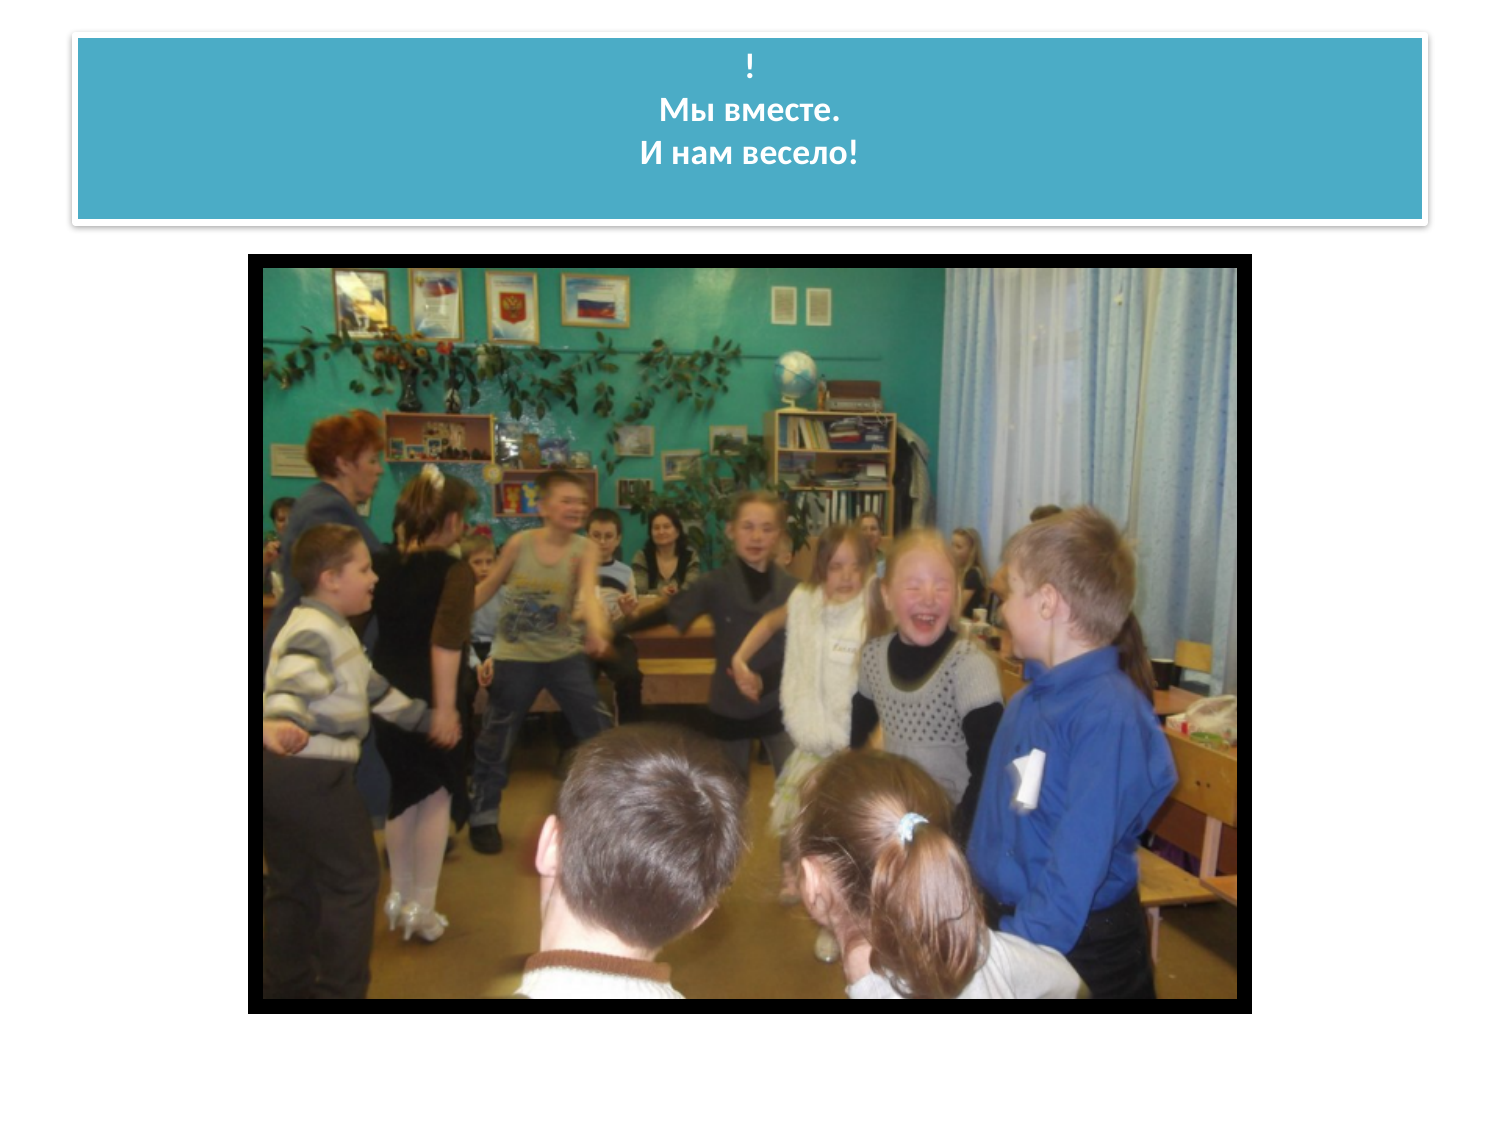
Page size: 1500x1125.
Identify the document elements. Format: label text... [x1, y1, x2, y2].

title ! Мы вместе. И нам весело! [72, 32, 1428, 226]
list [262, 267, 1238, 1000]
